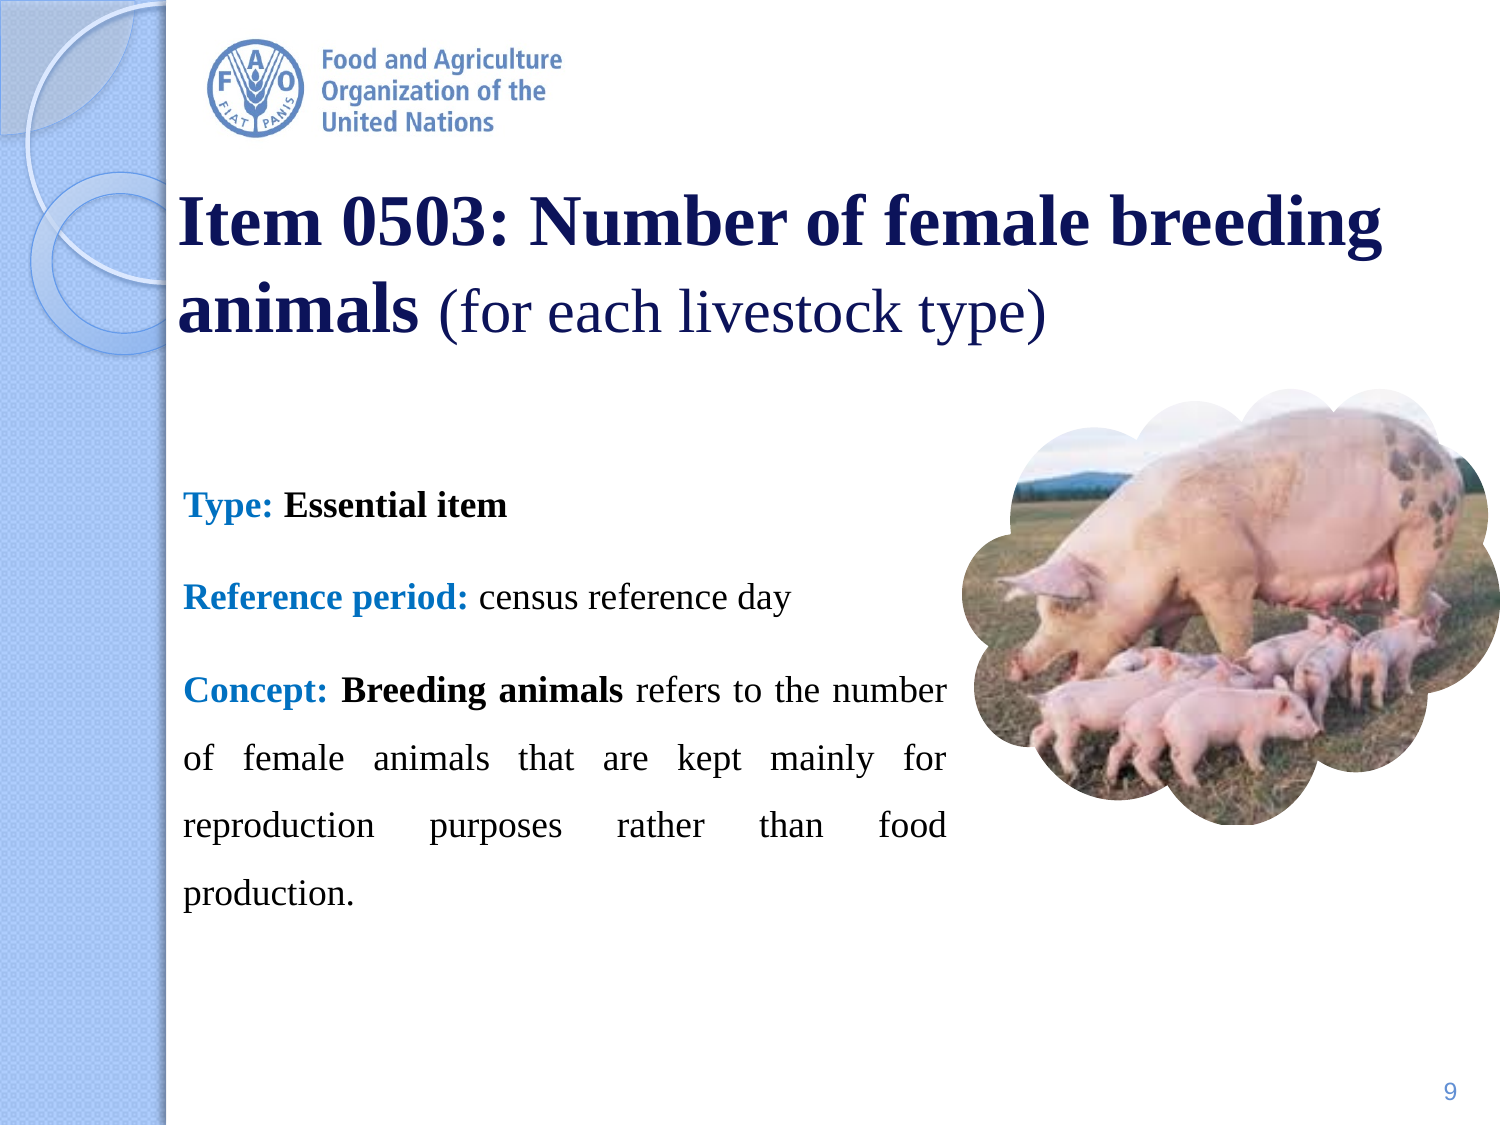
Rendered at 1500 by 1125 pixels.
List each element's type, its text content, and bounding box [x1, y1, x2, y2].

list Type: Essential item Reference period: census reference day Concept: Breeding animals refers to the number of female animals that are kept mainly for reproduction purposes rather than food production. [162, 450, 963, 950]
text_box [959, 386, 1500, 829]
slide_number 9 [1413, 1034, 1488, 1113]
picture [166, 3, 601, 164]
title Item 0503: Number of female breeding animals (for each livestock type) [162, 164, 1463, 338]
